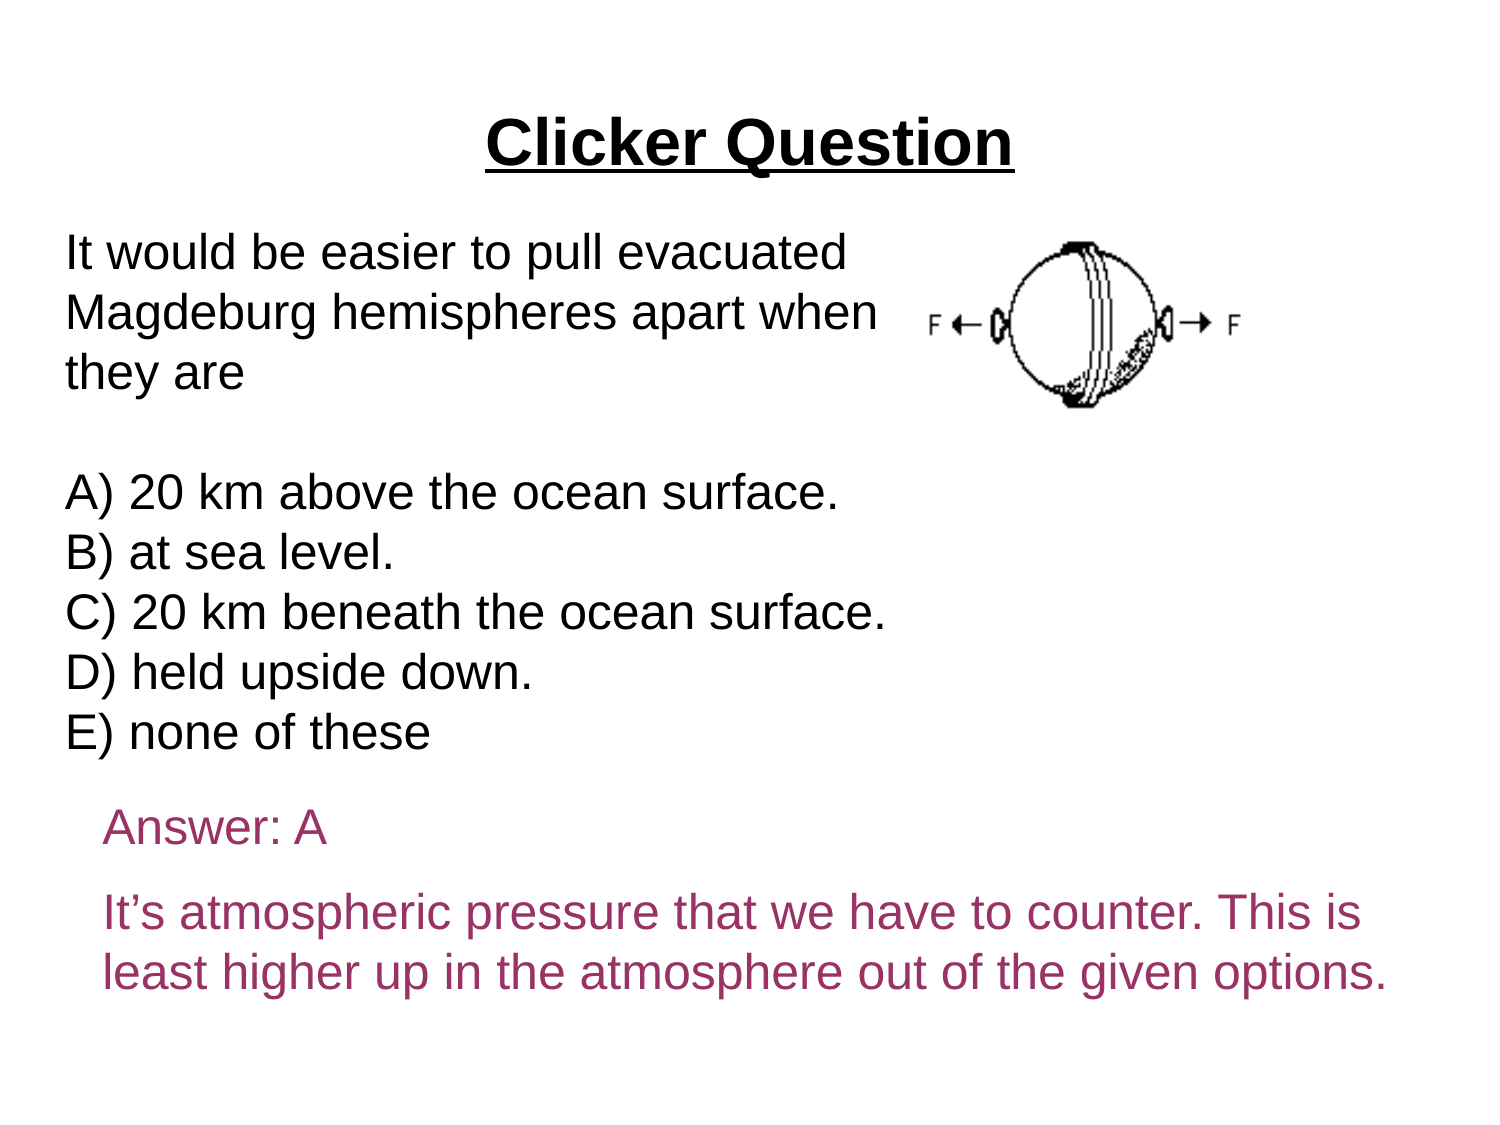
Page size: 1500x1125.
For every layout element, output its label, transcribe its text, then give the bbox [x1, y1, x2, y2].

picture [899, 224, 1277, 420]
text_box It would be easier to pull evacuated Magdeburg hemispheres apart when they are A) 20 km above the ocean surface. B) at sea level. C) 20 km beneath the ocean surface. D) held upside down. E) none of these [49, 212, 963, 768]
text_box Answer: A It’s atmospheric pressure that we have to counter. This is least higher up in the atmosphere out of the given options. [87, 787, 1413, 1093]
title Clicker Question [74, 44, 1426, 233]
